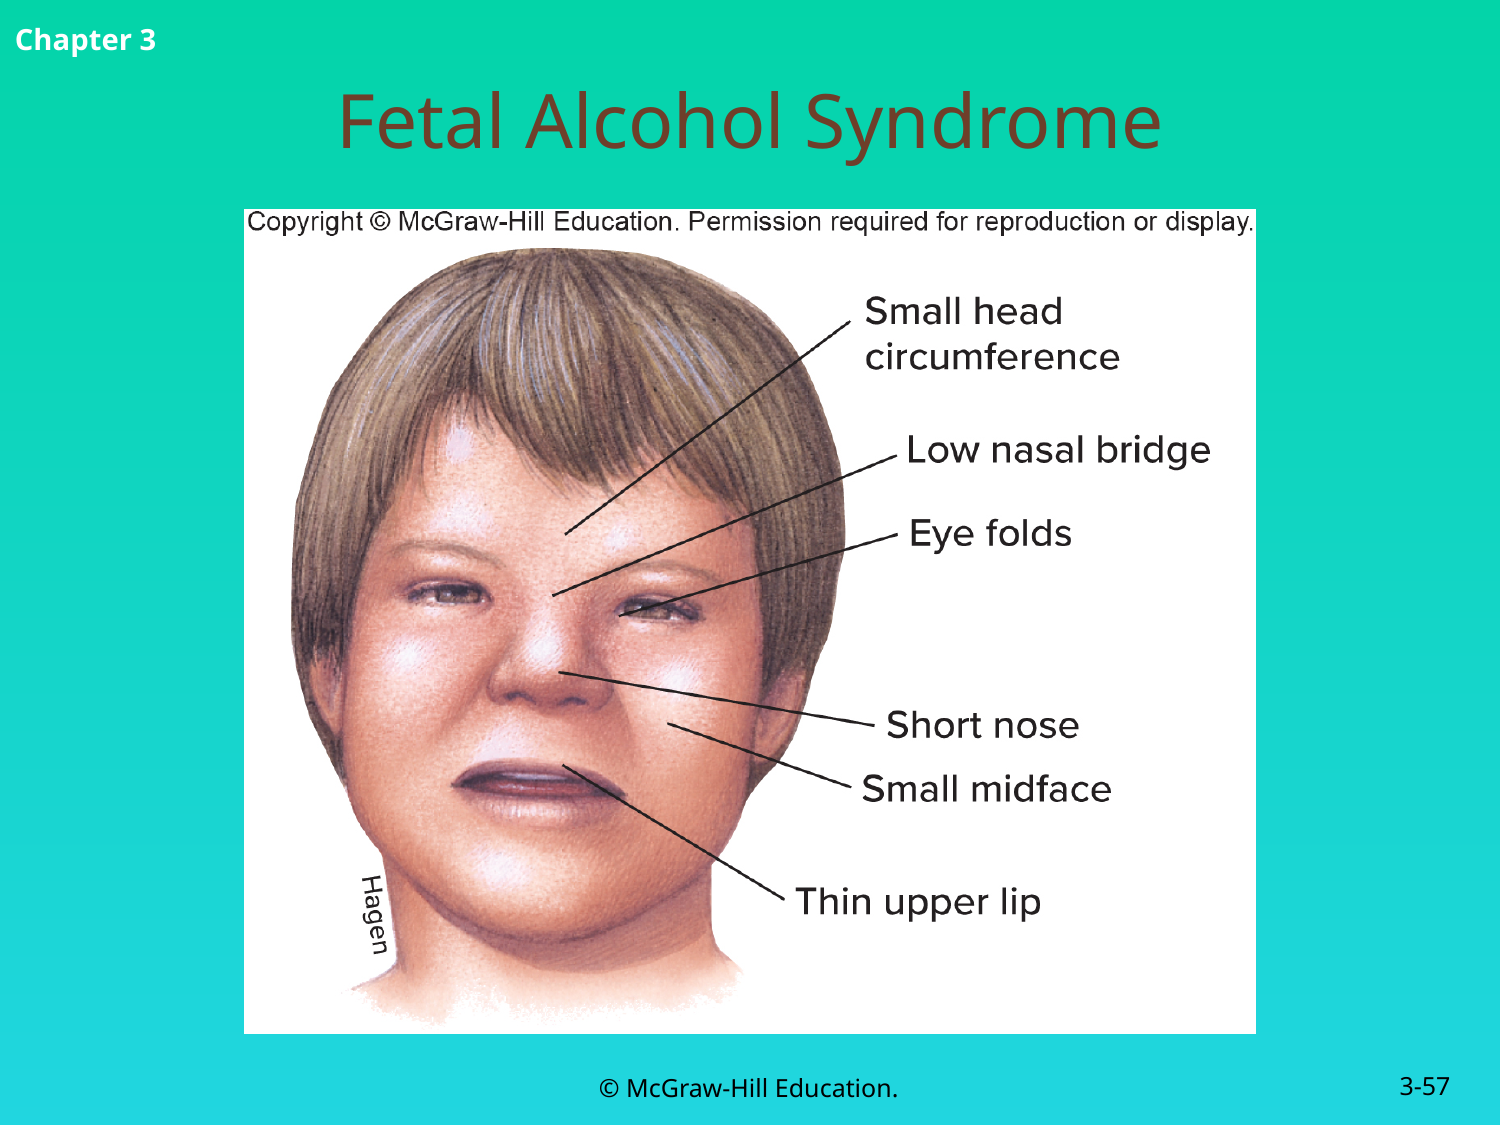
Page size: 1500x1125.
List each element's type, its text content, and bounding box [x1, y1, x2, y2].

title Fetal Alcohol Syndrome [25, 24, 1475, 213]
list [244, 209, 1256, 1034]
